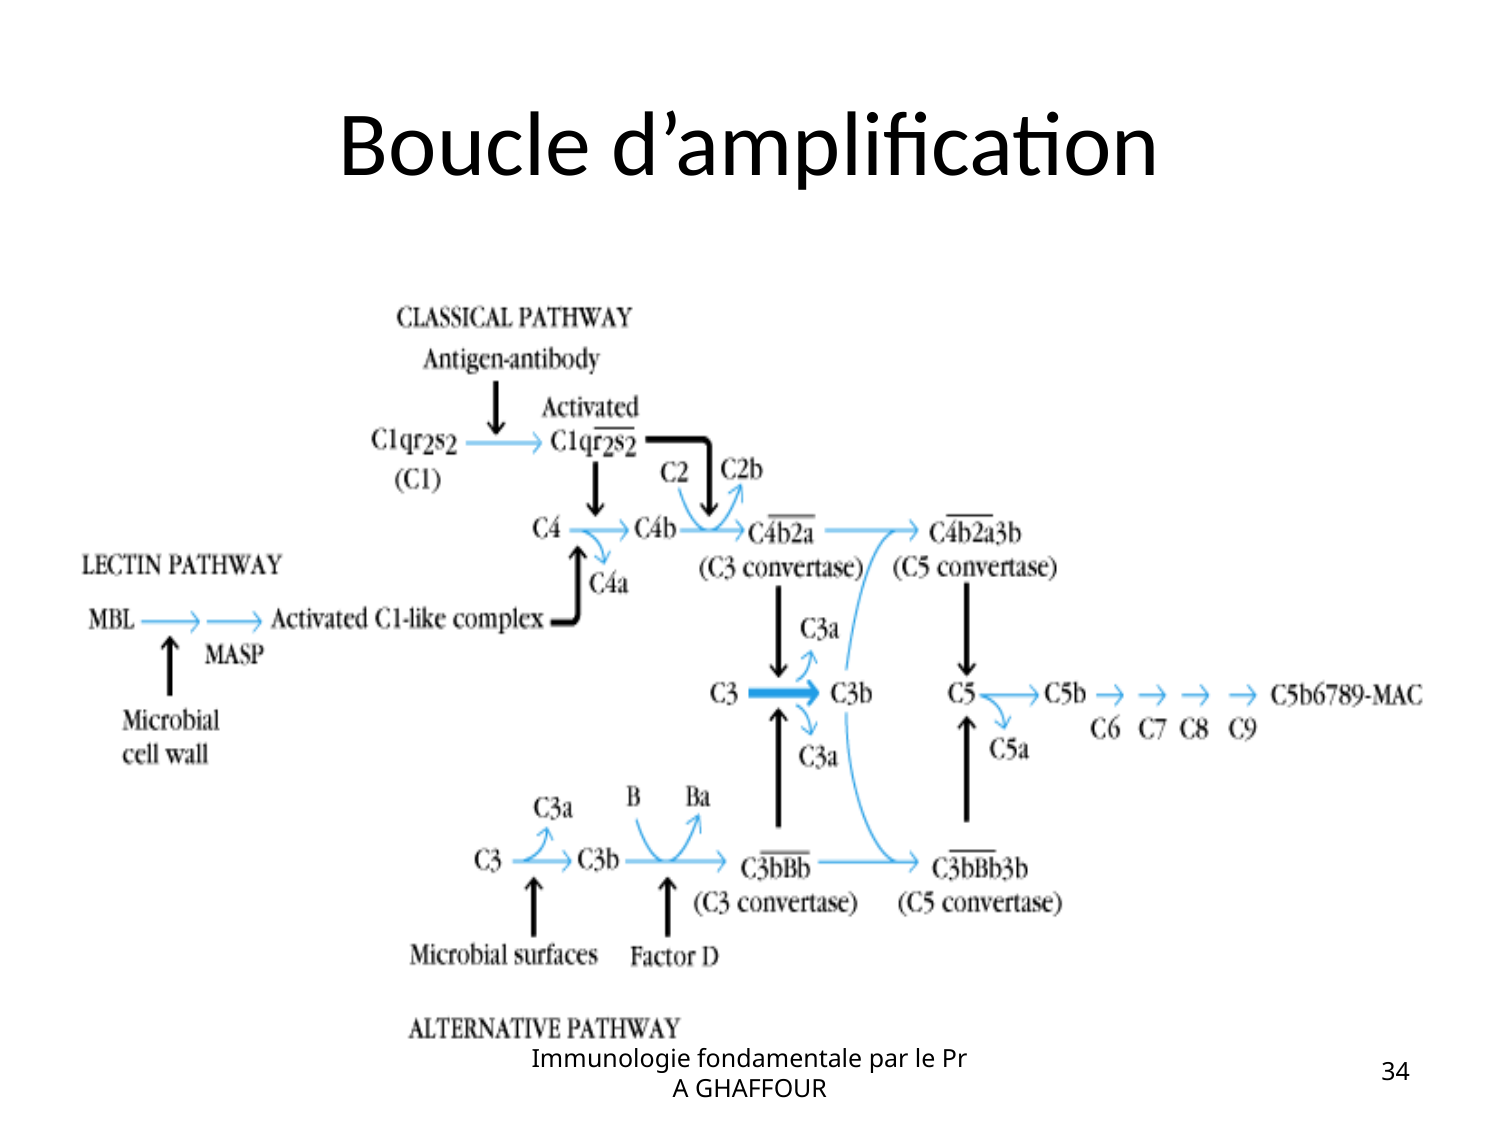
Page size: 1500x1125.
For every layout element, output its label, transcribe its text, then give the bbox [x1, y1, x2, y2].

footer Immunologie fondamentale par le Pr A GHAFFOUR [512, 1063, 988, 1103]
slide_number 34 [1074, 1063, 1425, 1103]
title Boucle d’amplification [75, 45, 1425, 233]
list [74, 292, 1430, 1055]
